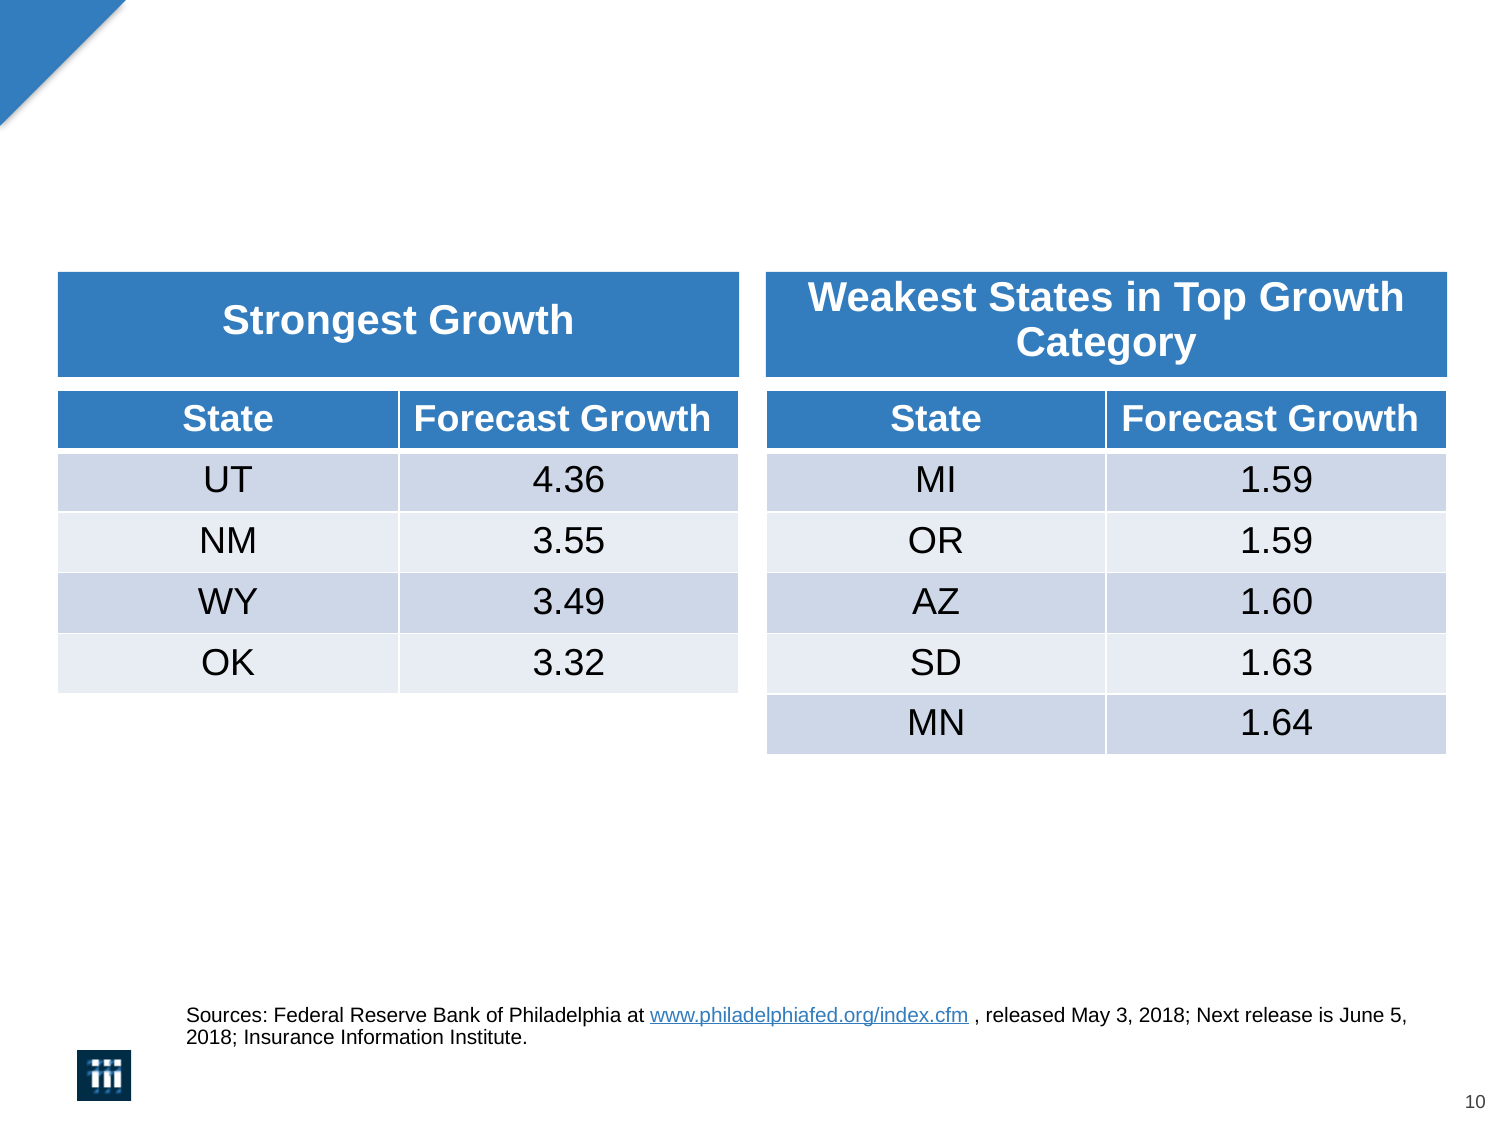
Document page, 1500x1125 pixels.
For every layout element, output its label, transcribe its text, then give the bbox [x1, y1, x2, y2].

table_header Forecast Growth [400, 391, 738, 448]
table_cell UT [58, 454, 398, 511]
table_cell 1.59 [1107, 454, 1446, 511]
table_cell 3.49 [400, 573, 738, 633]
table_cell WY [58, 573, 398, 633]
list Weakest States in Top Growth Category [765, 271, 1448, 377]
table_header State [767, 391, 1105, 448]
table_header State [58, 391, 398, 448]
table_cell MN [767, 695, 1105, 754]
table_cell 4.36 [400, 454, 738, 511]
table_cell OR [767, 513, 1105, 572]
list Sources: Federal Reserve Bank of Philadelphia at www.philadelphiafed.org/index.cfm , released May 3, 2018; Next release is June 5, 2018; Insurance Information Institute. [186, 1032, 1446, 1101]
list Strongest Growth [57, 271, 740, 377]
table_cell 3.32 [400, 634, 738, 693]
table_cell OK [58, 634, 398, 693]
table_cell MI [767, 454, 1105, 511]
table_cell 1.59 [1107, 513, 1446, 572]
table_cell 1.63 [1107, 634, 1446, 693]
table_cell SD [767, 634, 1105, 693]
table_cell AZ [767, 573, 1105, 633]
table_cell NM [58, 513, 398, 572]
table_cell 1.64 [1107, 695, 1446, 754]
table_cell 3.55 [400, 513, 738, 572]
table_cell 1.60 [1107, 573, 1446, 633]
table_header Forecast Growth [1107, 391, 1446, 448]
